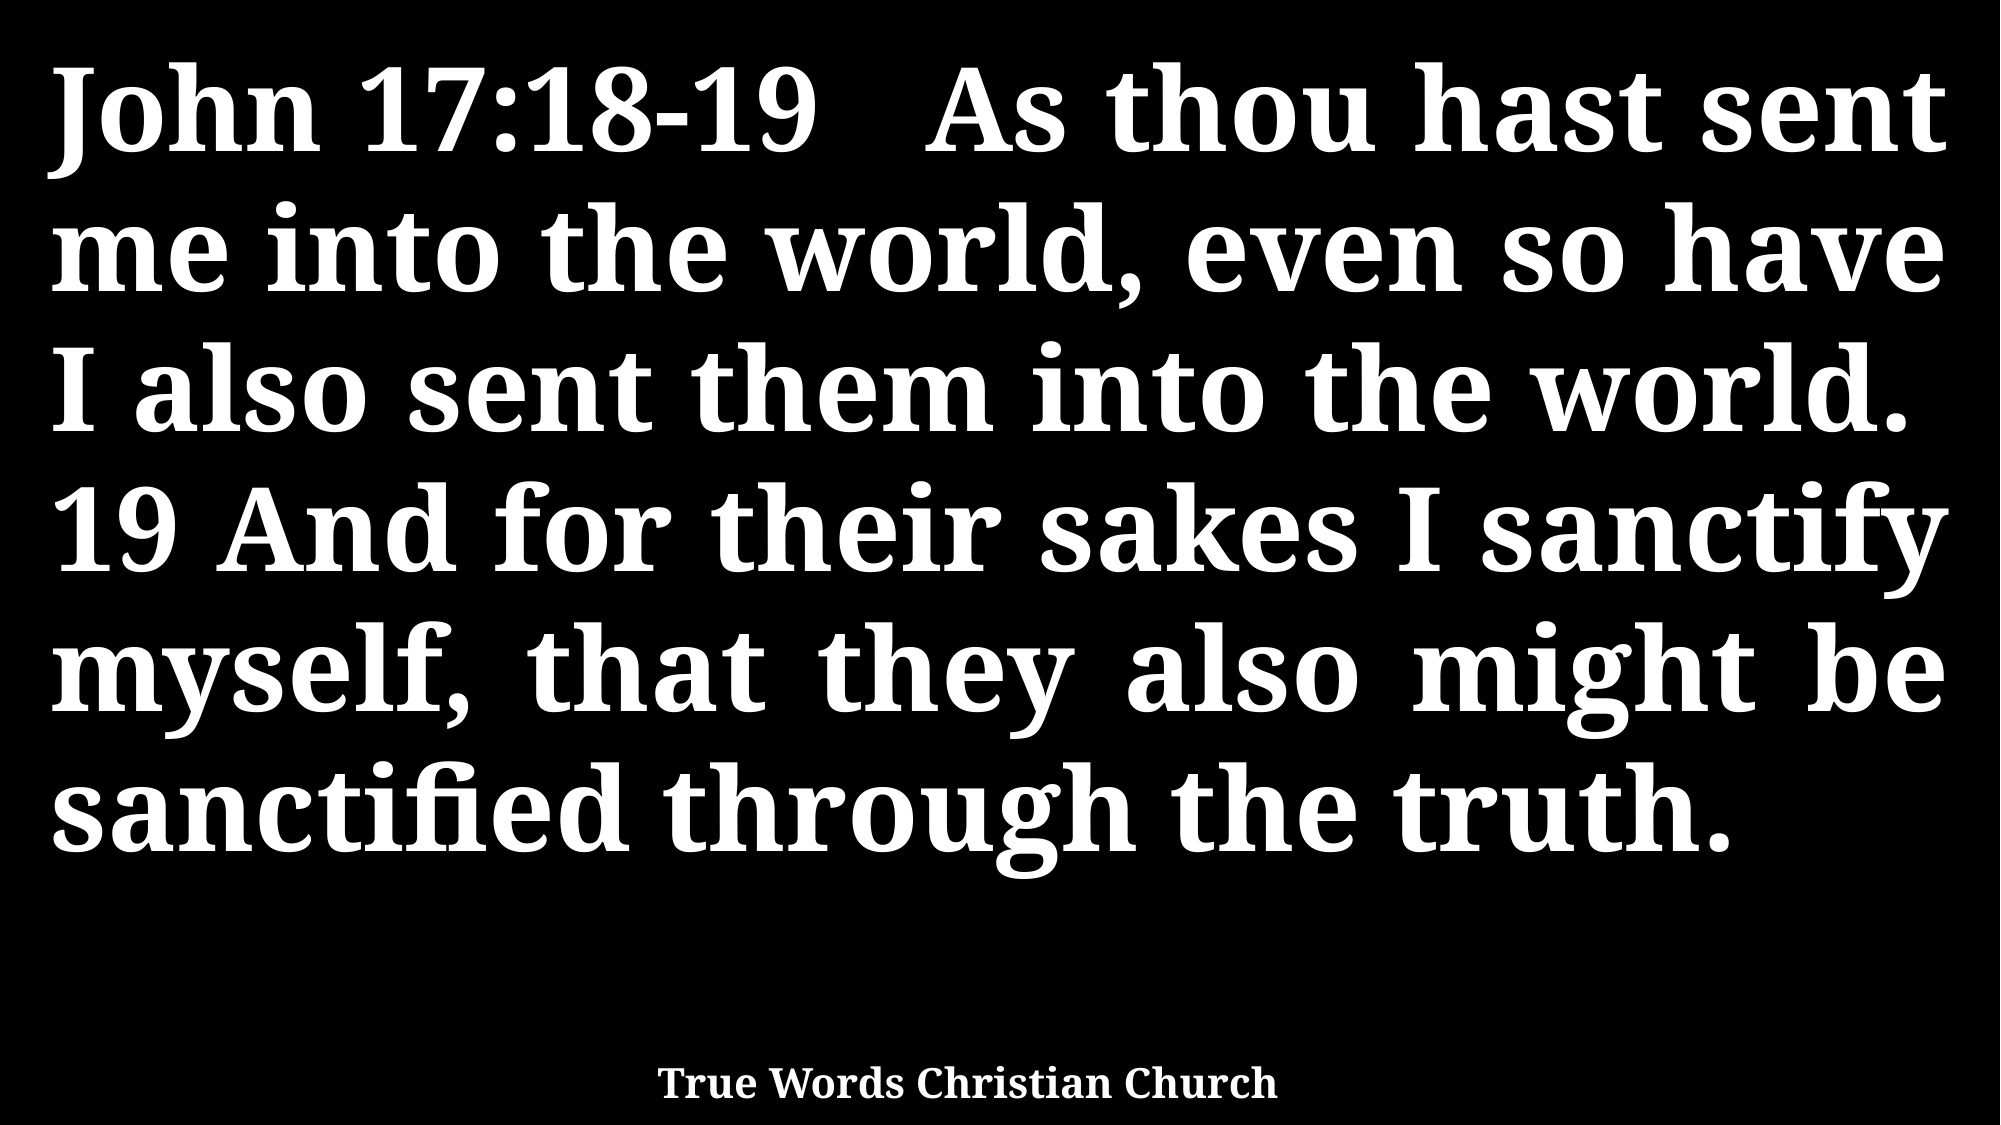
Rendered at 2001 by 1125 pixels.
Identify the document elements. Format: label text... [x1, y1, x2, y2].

text_box True Words Christian Church [642, 1049, 1294, 1114]
text_box John 17:18-19 As thou hast sent me into the world, even so have I also sent them into the world. 19 And for their sakes I sanctify myself, that they also might be sanctified through the truth. [35, 27, 1965, 882]
